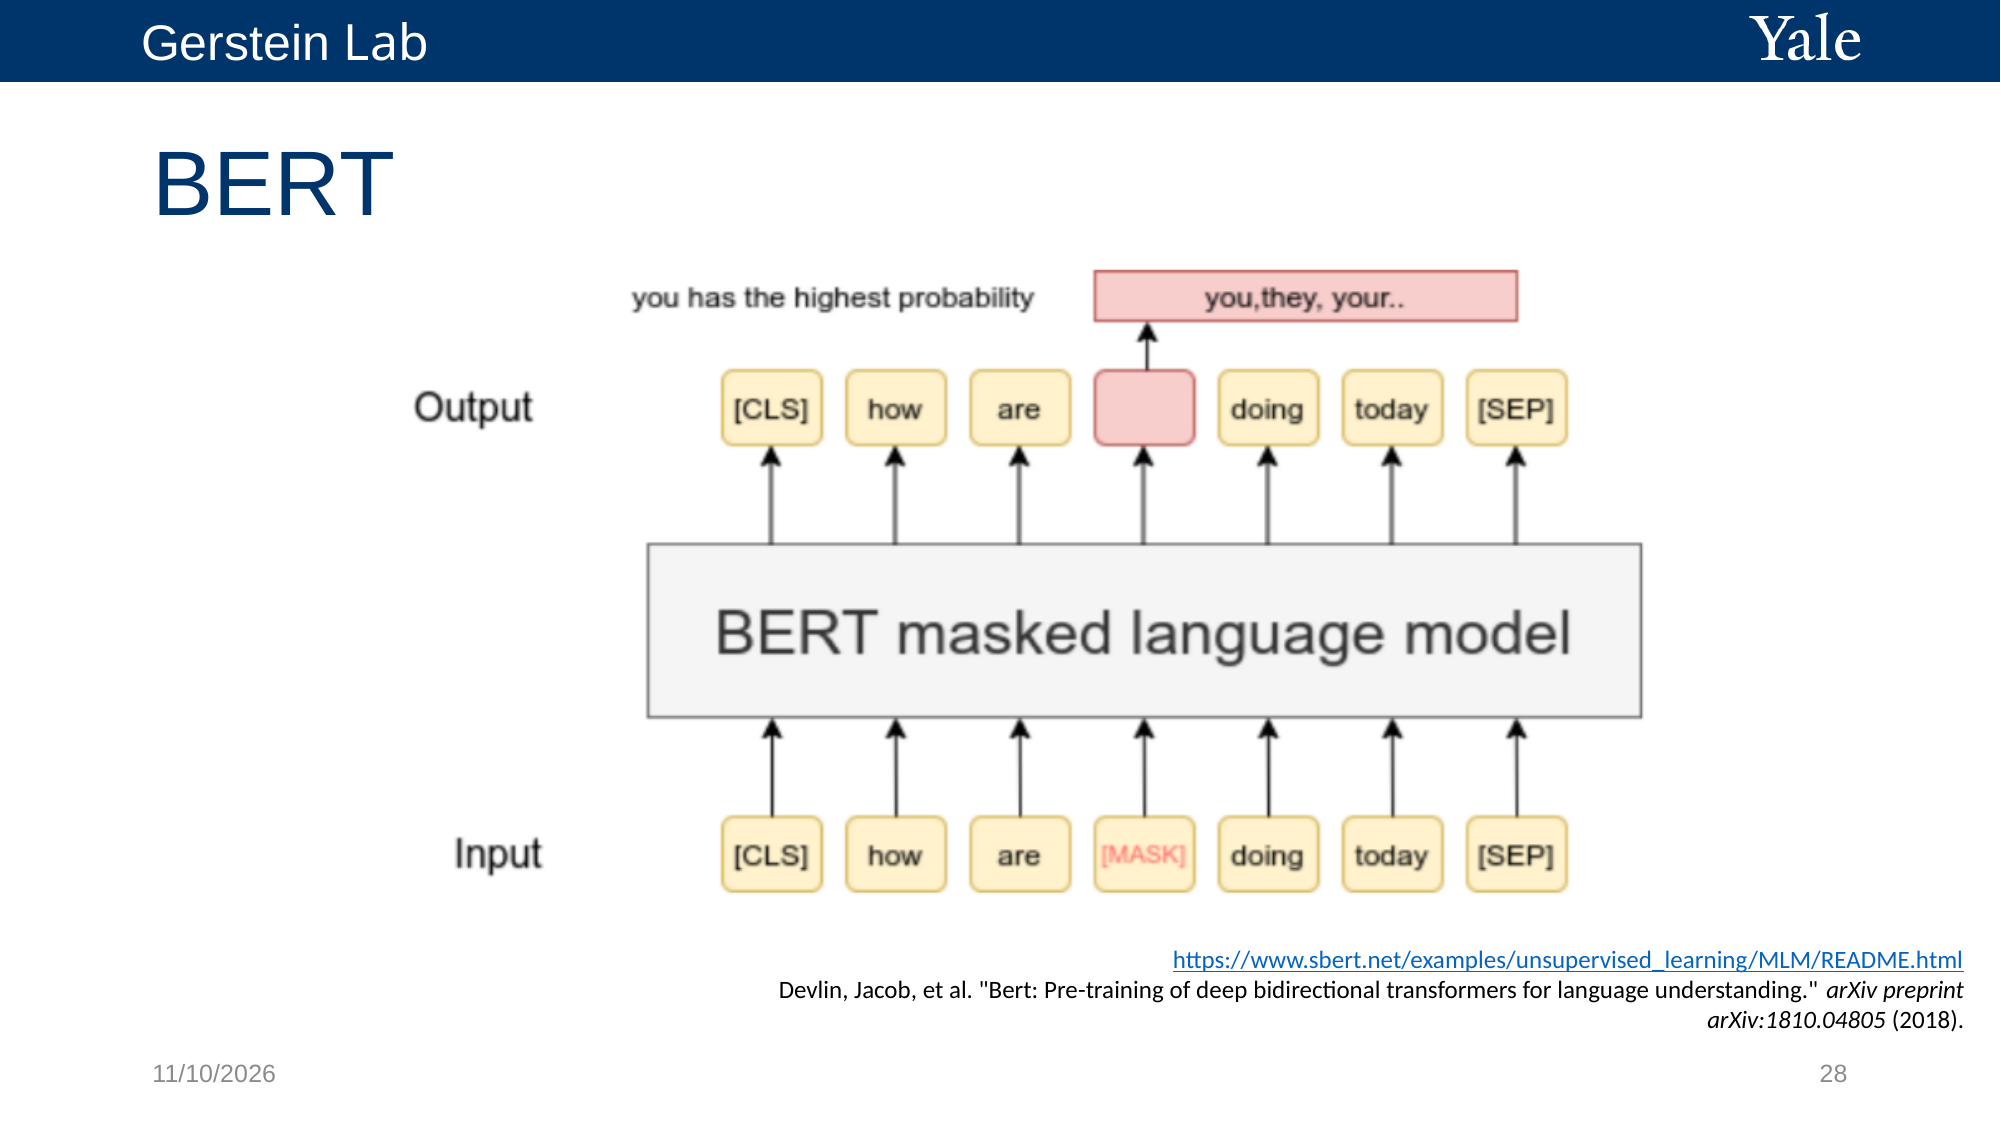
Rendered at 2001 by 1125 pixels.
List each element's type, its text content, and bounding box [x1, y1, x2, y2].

slide_number 28 [1412, 1042, 1863, 1103]
picture [1749, 0, 1863, 93]
text_box https://www.sbert.net/examples/unsupervised_learning/MLM/README.html Devlin, Jacob, et al. "Bert: Pre-training of deep bidirectional transformers for language understanding." arXiv preprint arXiv:1810.04805 (2018). [548, 936, 1979, 1042]
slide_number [137, 1042, 588, 1103]
picture [346, 224, 1654, 901]
title BERT [137, 103, 1863, 269]
